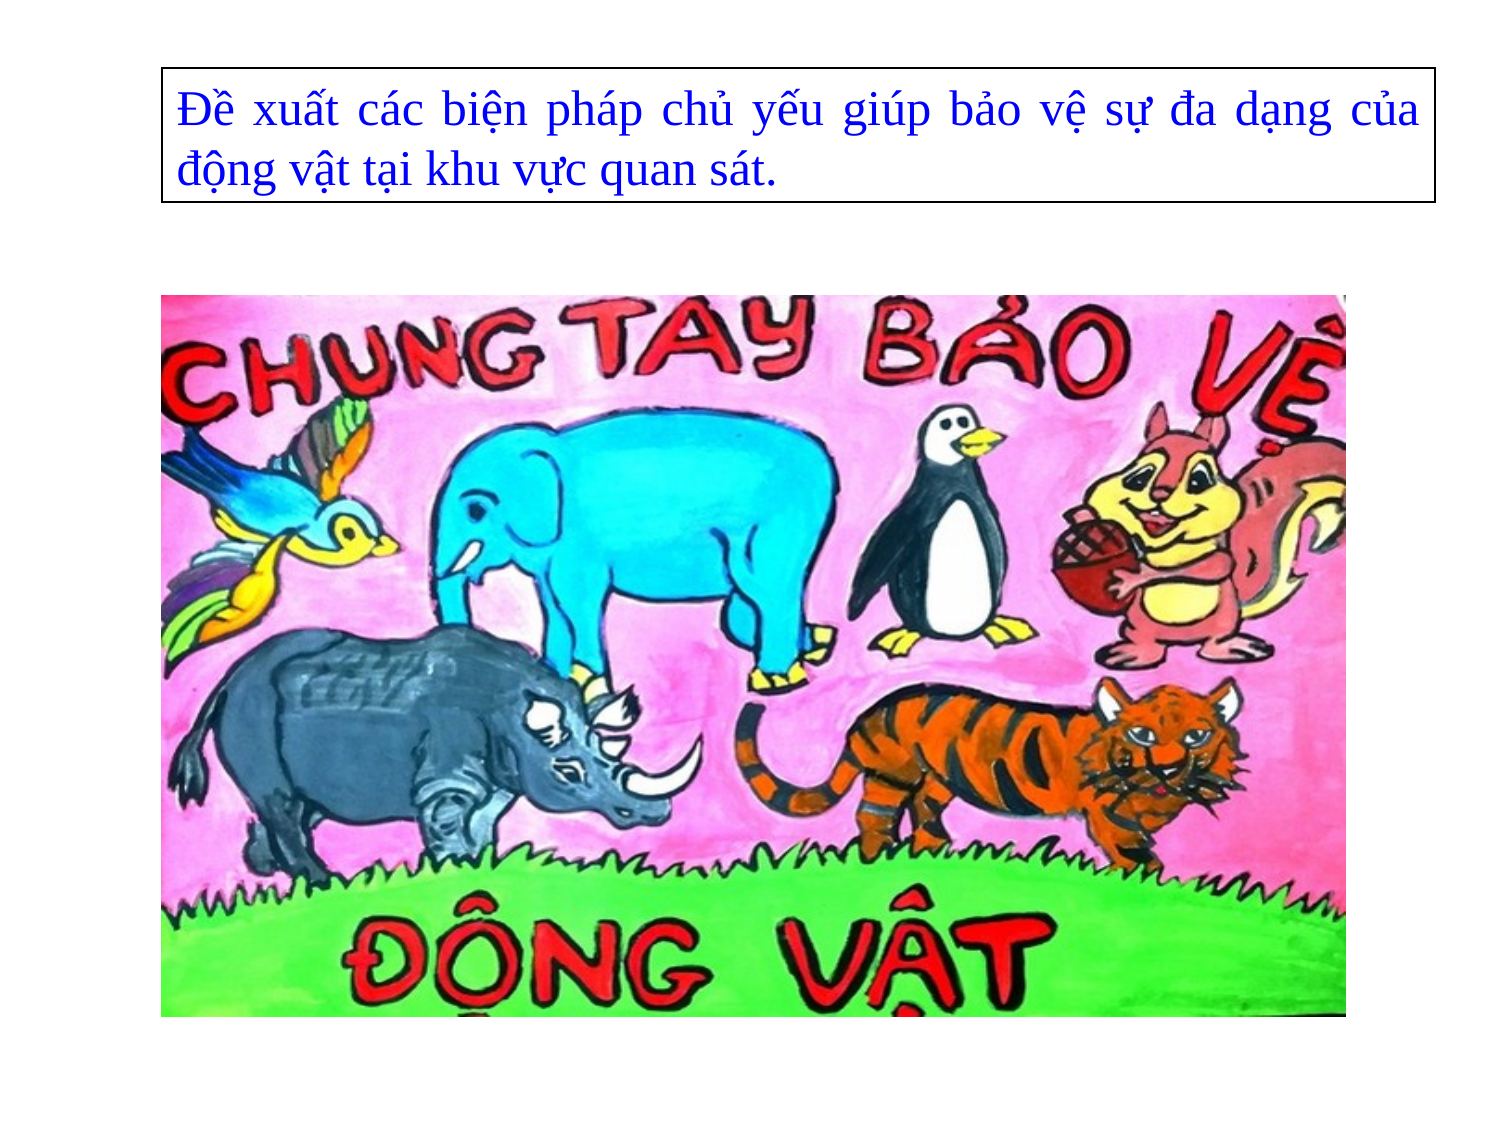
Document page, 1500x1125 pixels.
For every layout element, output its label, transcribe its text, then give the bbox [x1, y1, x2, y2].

picture [161, 295, 1346, 1017]
text_box Đề xuất các biện pháp chủ yếu giúp bảo vệ sự đa dạng của động vật tại khu vực quan sát. [161, 67, 1436, 203]
